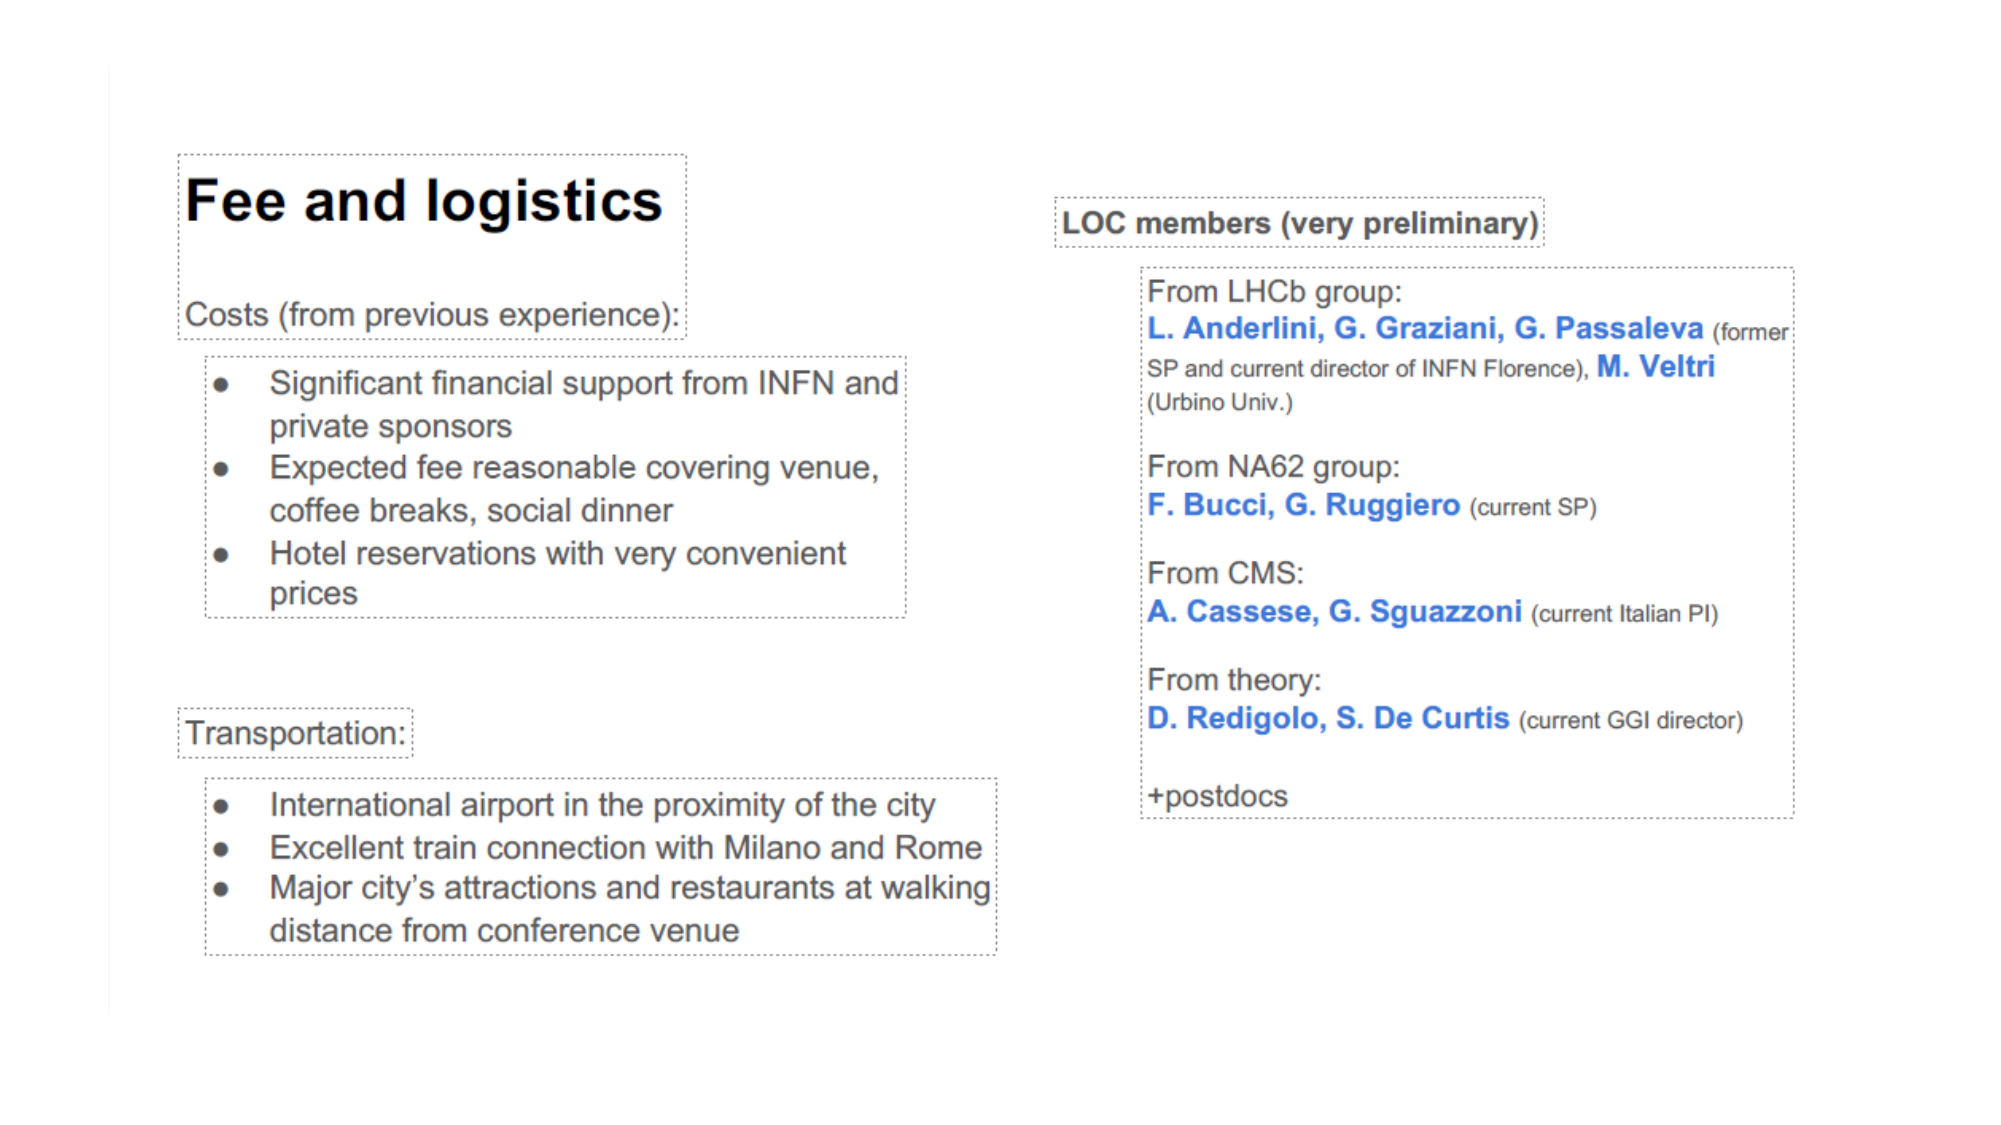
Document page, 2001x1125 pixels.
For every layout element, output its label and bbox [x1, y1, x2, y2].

list [108, 64, 1815, 1016]
